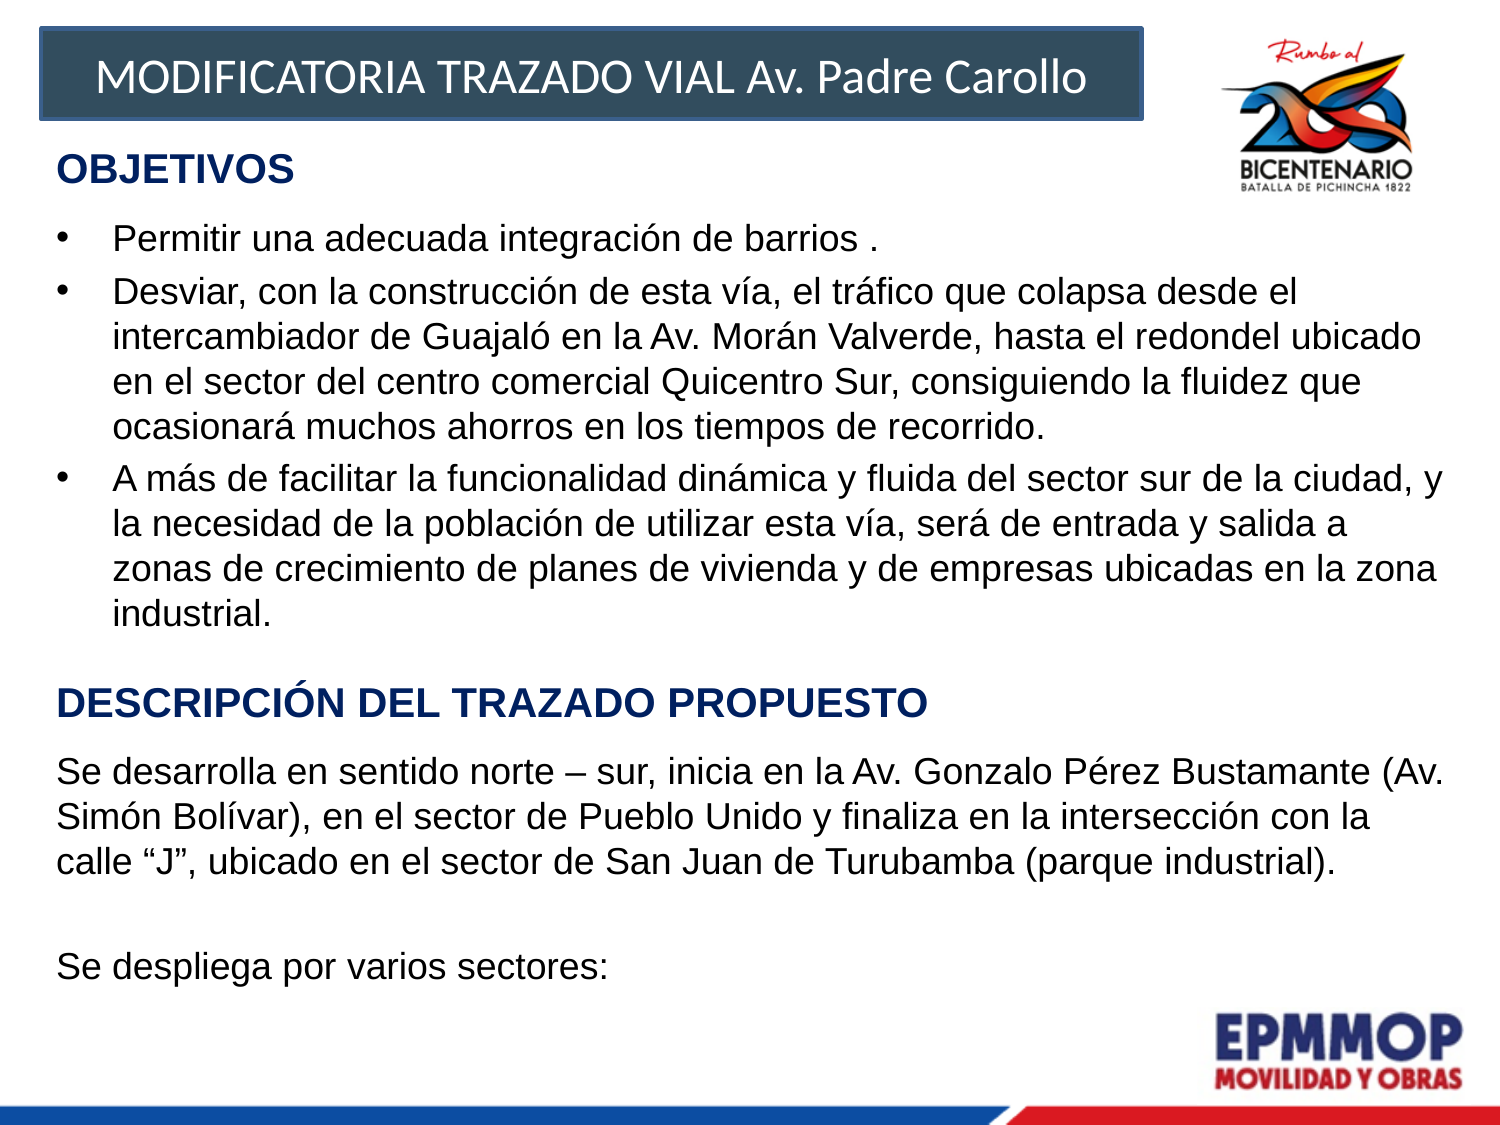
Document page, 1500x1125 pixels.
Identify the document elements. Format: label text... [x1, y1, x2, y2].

list Permitir una adecuada integración de barrios . Desviar, con la construcción de esta vía, el tráfico que colapsa desde el intercambiador de Guajaló en la Av. Morán Valverde, hasta el redondel ubicado en el sector del centro comercial Quicentro Sur, consiguiendo la fluidez que ocasionará muchos ahorros en los tiempos de recorrido. A más de facilitar la funcionalidad dinámica y fluida del sector sur de la ciudad, y la necesidad de la población de utilizar esta vía, será de entrada y salida a zonas de crecimiento de planes de vivienda y de empresas ubicadas en la zona industrial. Se desarrolla en sentido norte – sur, inicia en la Av. Gonzalo Pérez Bustamante (Av. Simón Bolívar), en el sector de Pueblo Unido y finaliza en la intersección con la calle “J”, ubicado en el sector de San Juan de Turubamba (parque industrial). Se despliega por varios sectores: [41, 206, 1471, 1005]
picture [0, 30, 1500, 1125]
text_box MODIFICATORIA TRAZADO VIAL Av. Padre Carollo [39, 26, 1144, 121]
text_box OBJETIVOS [41, 134, 361, 200]
text_box DESCRIPCIÓN DEL TRAZADO PROPUESTO [41, 668, 963, 734]
